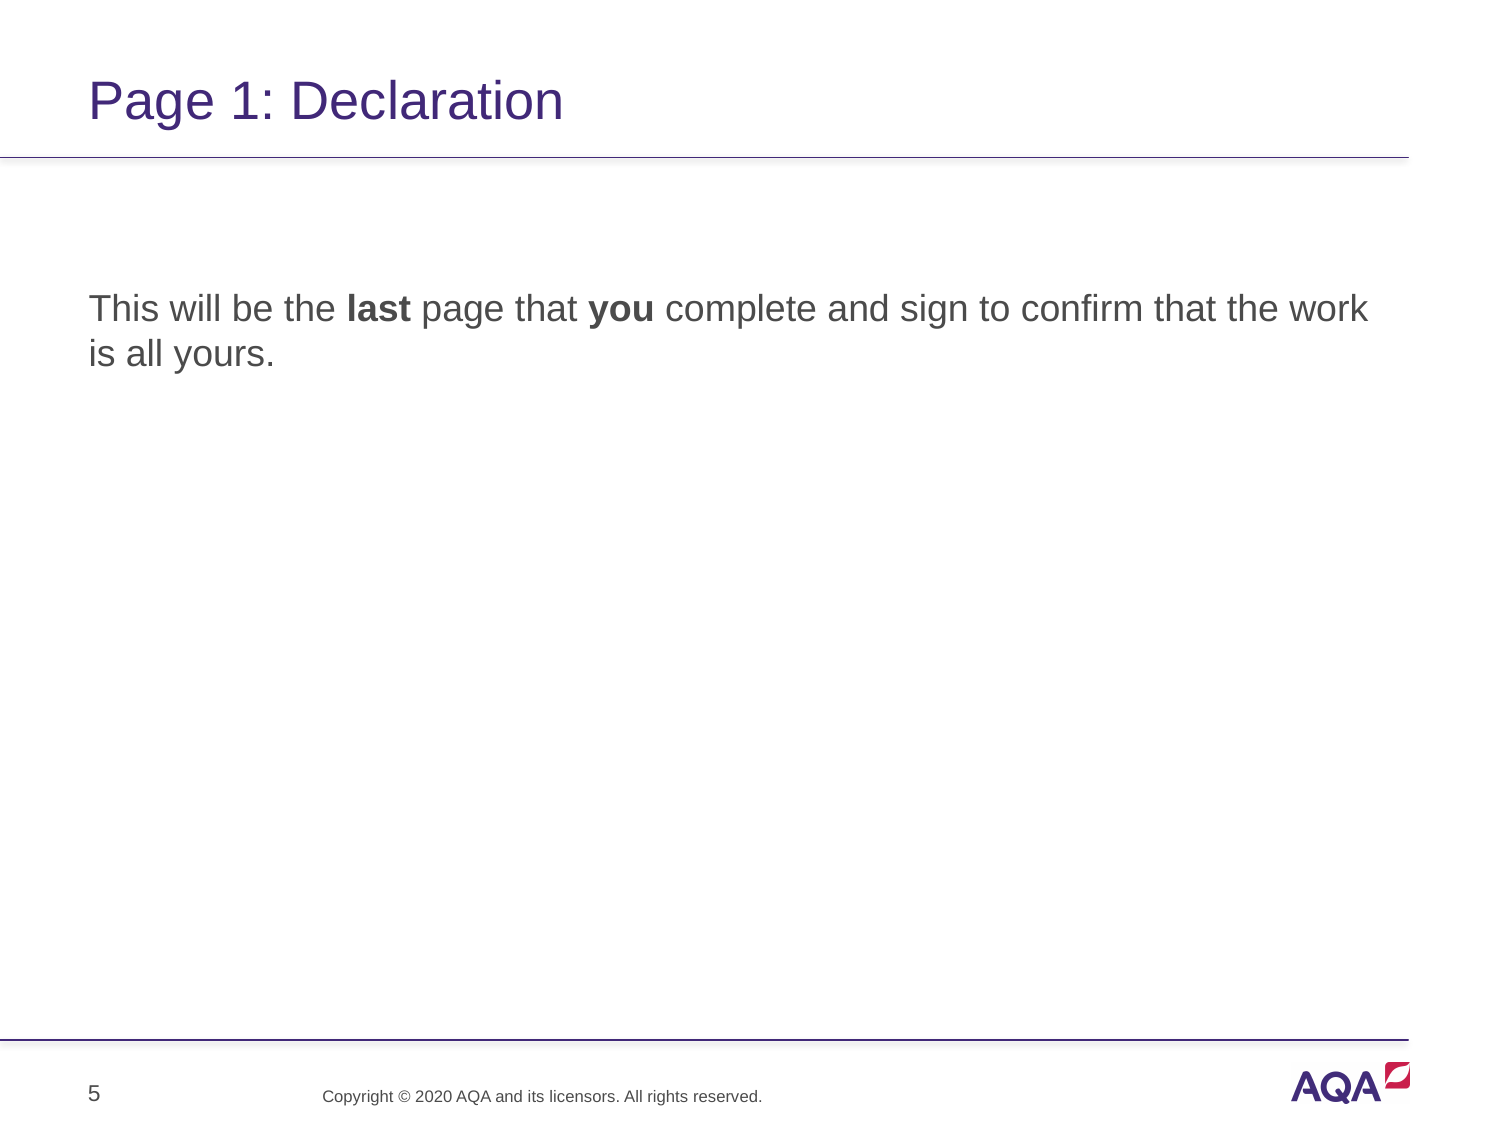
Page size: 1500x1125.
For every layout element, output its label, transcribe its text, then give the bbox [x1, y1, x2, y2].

slide_number 5 [72, 1062, 188, 1123]
picture [1291, 1062, 1410, 1104]
title Page 1: Declaration [88, 72, 1409, 144]
footer Copyright © 2020 AQA and its licensors. All rights reserved. [249, 1084, 764, 1124]
list This will be the last page that you complete and sign to confirm that the work is all yours. [88, 284, 1409, 1007]
